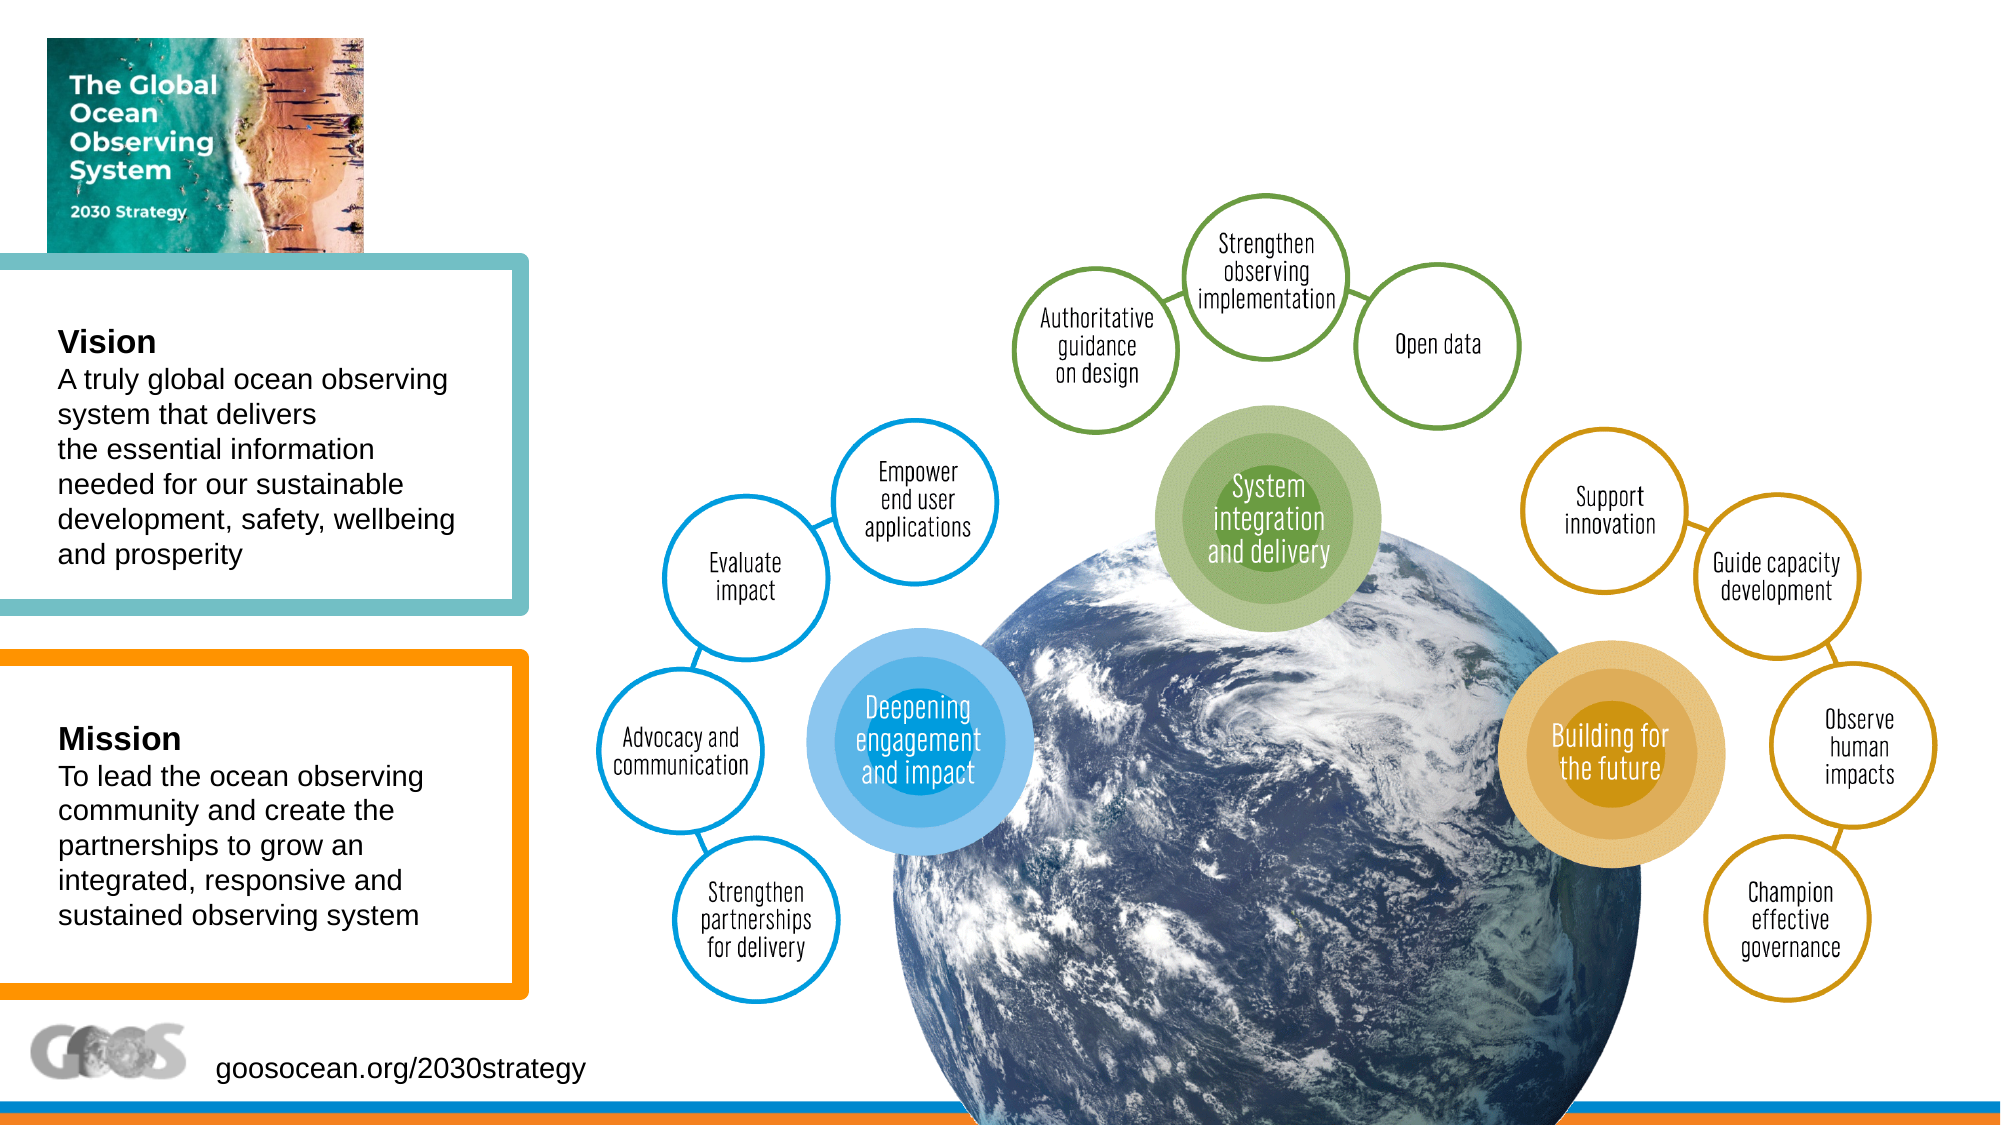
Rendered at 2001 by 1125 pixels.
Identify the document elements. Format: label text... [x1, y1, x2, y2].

picture [0, 0, 2001, 1125]
text_box Mission To lead the ocean observing community and create the partnerships to grow an integrated, responsive and sustained observing system [0, 657, 515, 992]
text_box goosocean.org/2030strategy [200, 1041, 515, 1092]
text_box Vision A truly global ocean observing system that delivers the essential information needed for our sustainable development, safety, wellbeing and prosperity [0, 261, 515, 608]
